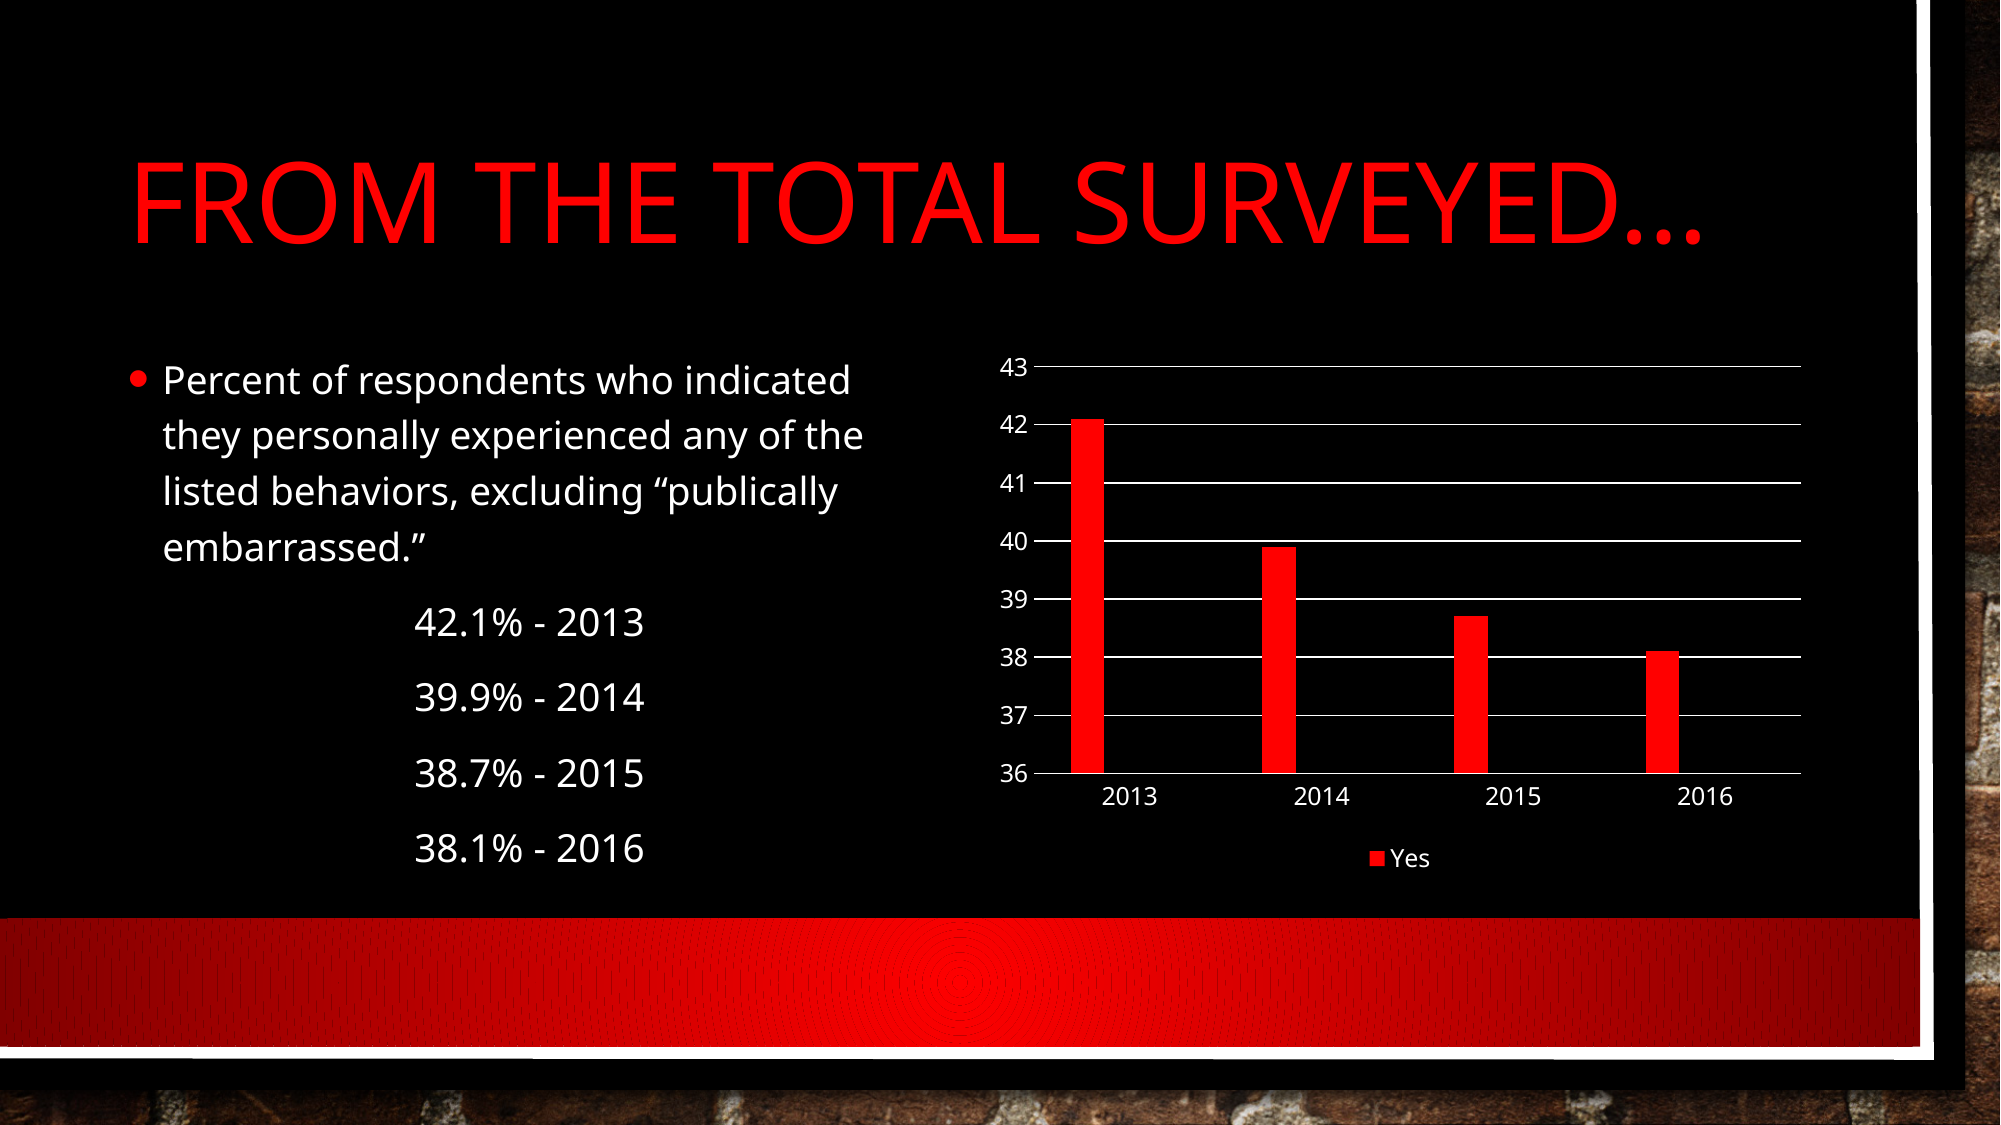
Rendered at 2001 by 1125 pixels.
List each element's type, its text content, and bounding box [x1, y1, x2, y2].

list Percent of respondents who indicated they personally experienced any of the listed behaviors, excluding “publically embarrassed.” 42.1% - 2013 39.9% - 2014 38.7% - 2015 38.1% - 2016 [112, 338, 948, 882]
title From the total surveyed… [112, 112, 1818, 303]
chart [983, 338, 1818, 883]
picture [0, 0, 2000, 1125]
